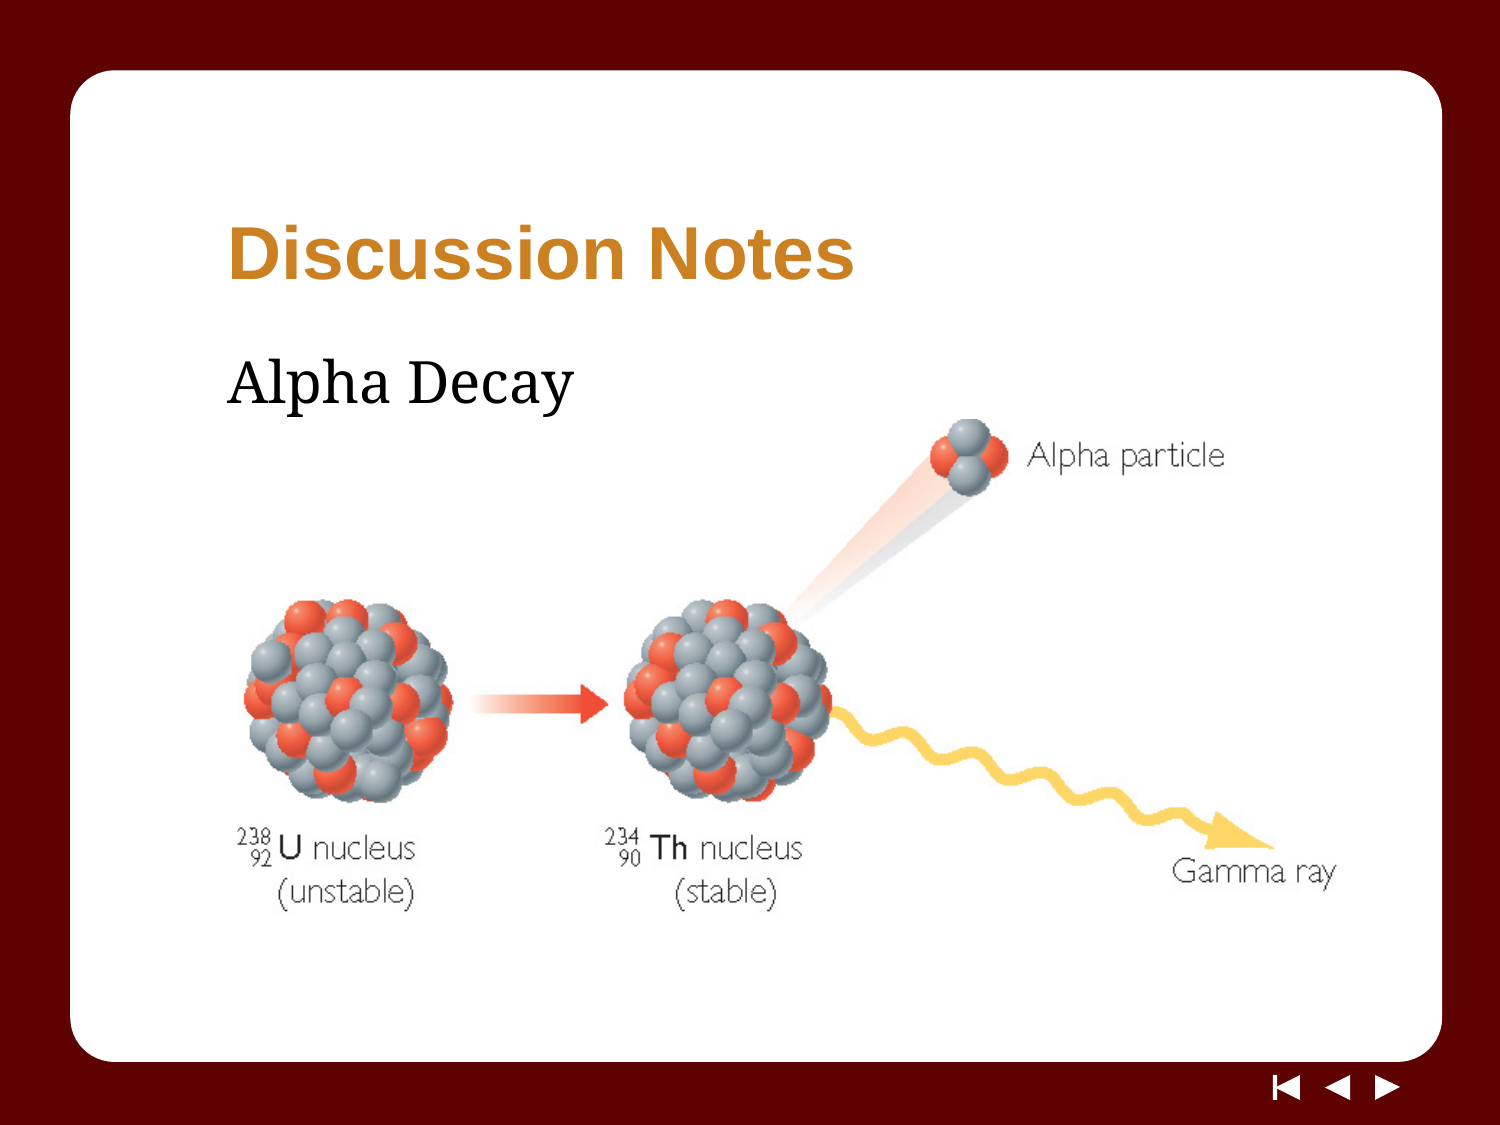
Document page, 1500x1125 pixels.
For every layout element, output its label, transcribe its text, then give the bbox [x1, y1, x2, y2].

picture [237, 419, 1338, 949]
list Alpha Decay [212, 337, 1388, 950]
title Discussion Notes [212, 174, 1425, 325]
